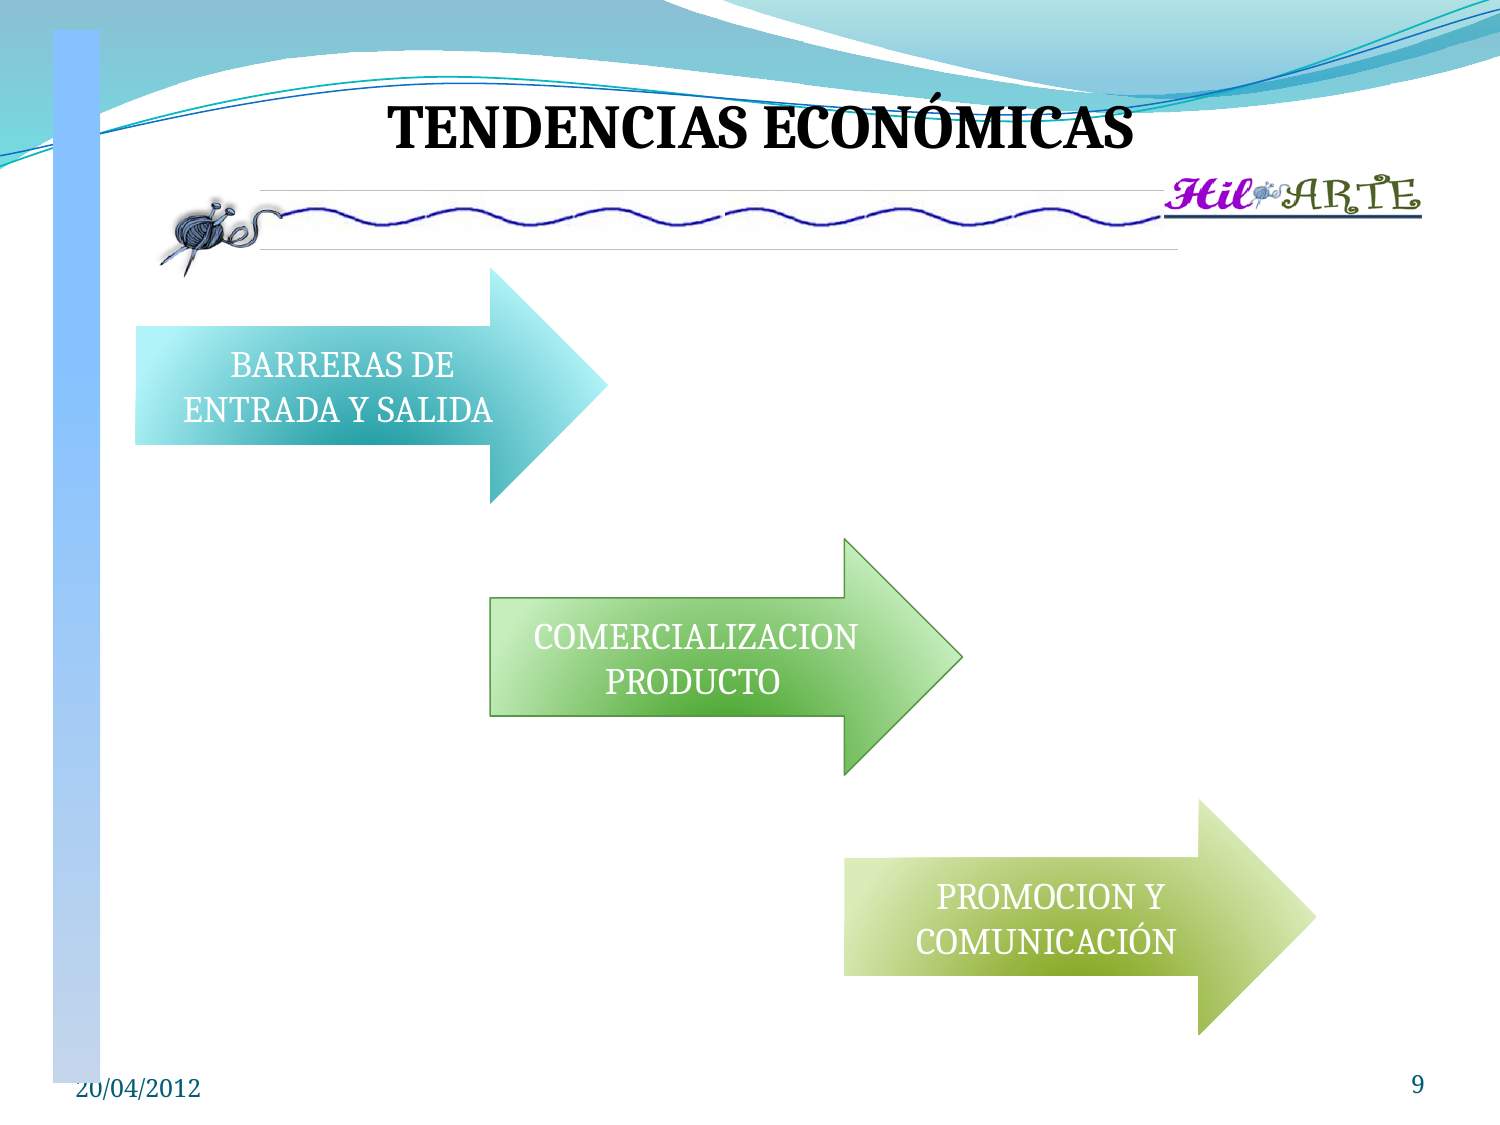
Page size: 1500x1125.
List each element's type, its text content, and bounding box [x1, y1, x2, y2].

slide_number 9 [1299, 1042, 1425, 1103]
text_box BARRERAS DE ENTRADA Y SALIDA [135, 292, 609, 504]
picture [147, 172, 1424, 280]
text_box [51, 29, 102, 1084]
text_box COMERCIALIZACION PRODUCTO [489, 538, 964, 776]
text_box PROMOCION Y COMUNICACIÓN [844, 798, 1317, 1035]
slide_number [75, 1042, 425, 1103]
text_box TENDENCIAS ECONÓMICAS [265, 78, 1270, 168]
